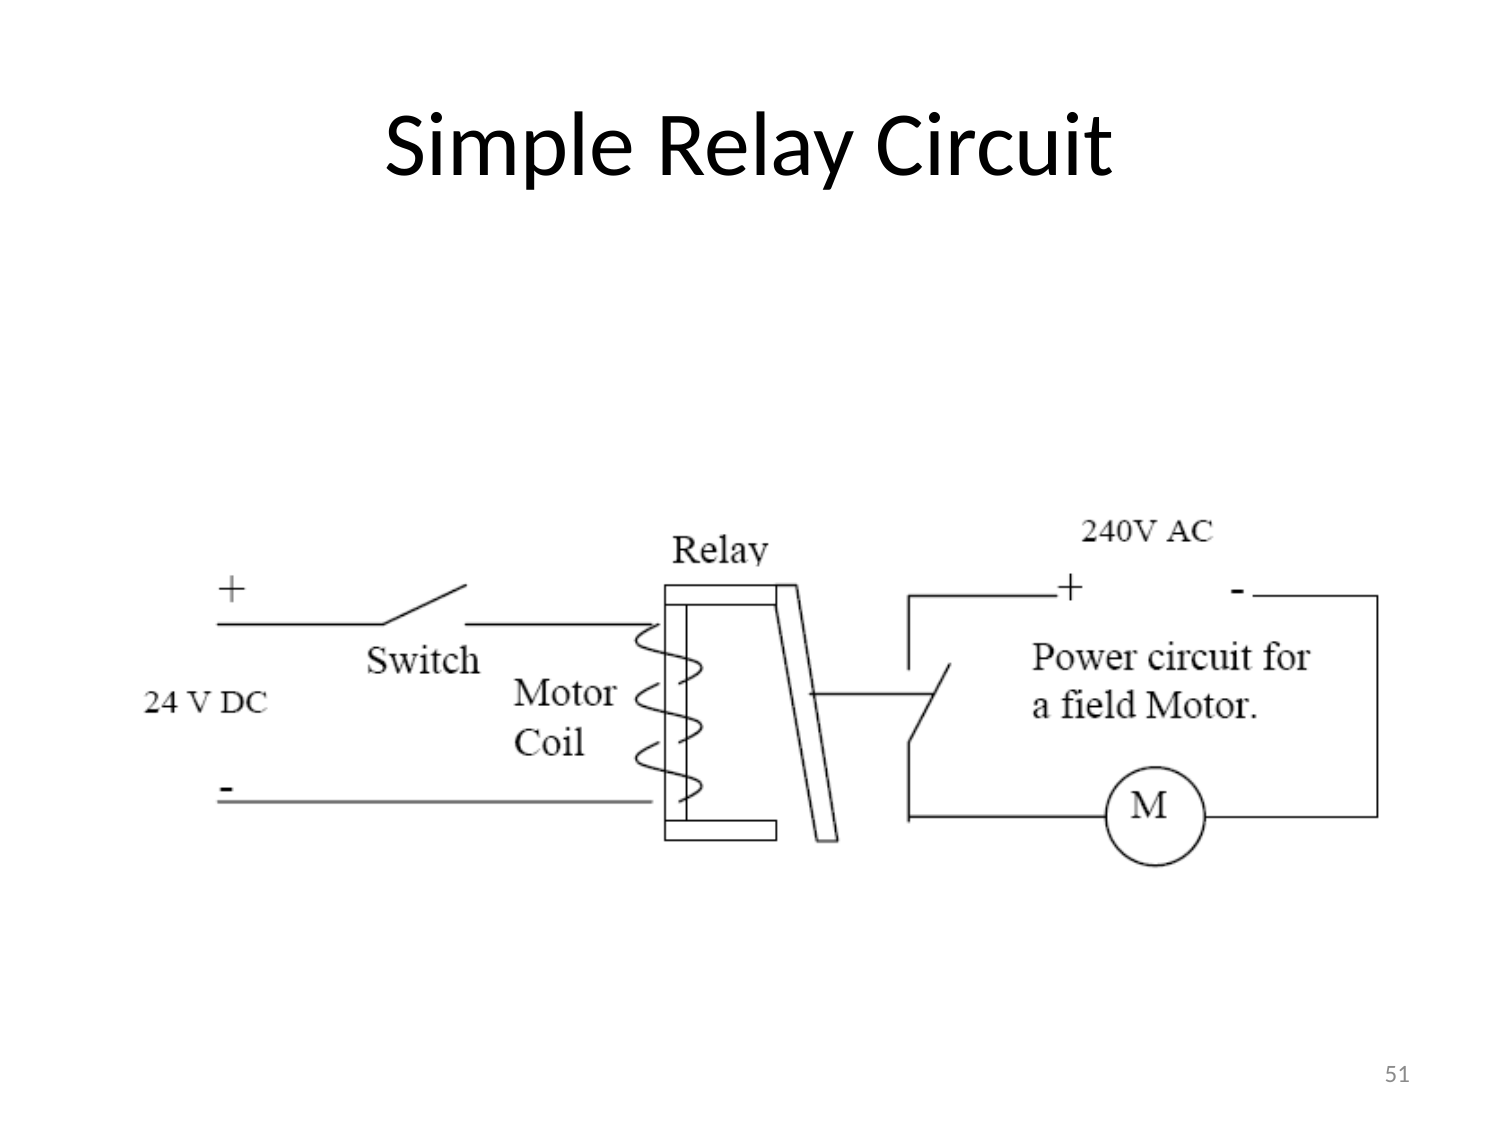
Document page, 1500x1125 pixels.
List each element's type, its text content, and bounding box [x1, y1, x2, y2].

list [137, 508, 1400, 878]
slide_number 51 [1074, 1042, 1425, 1103]
title Simple Relay Circuit [75, 45, 1425, 233]
